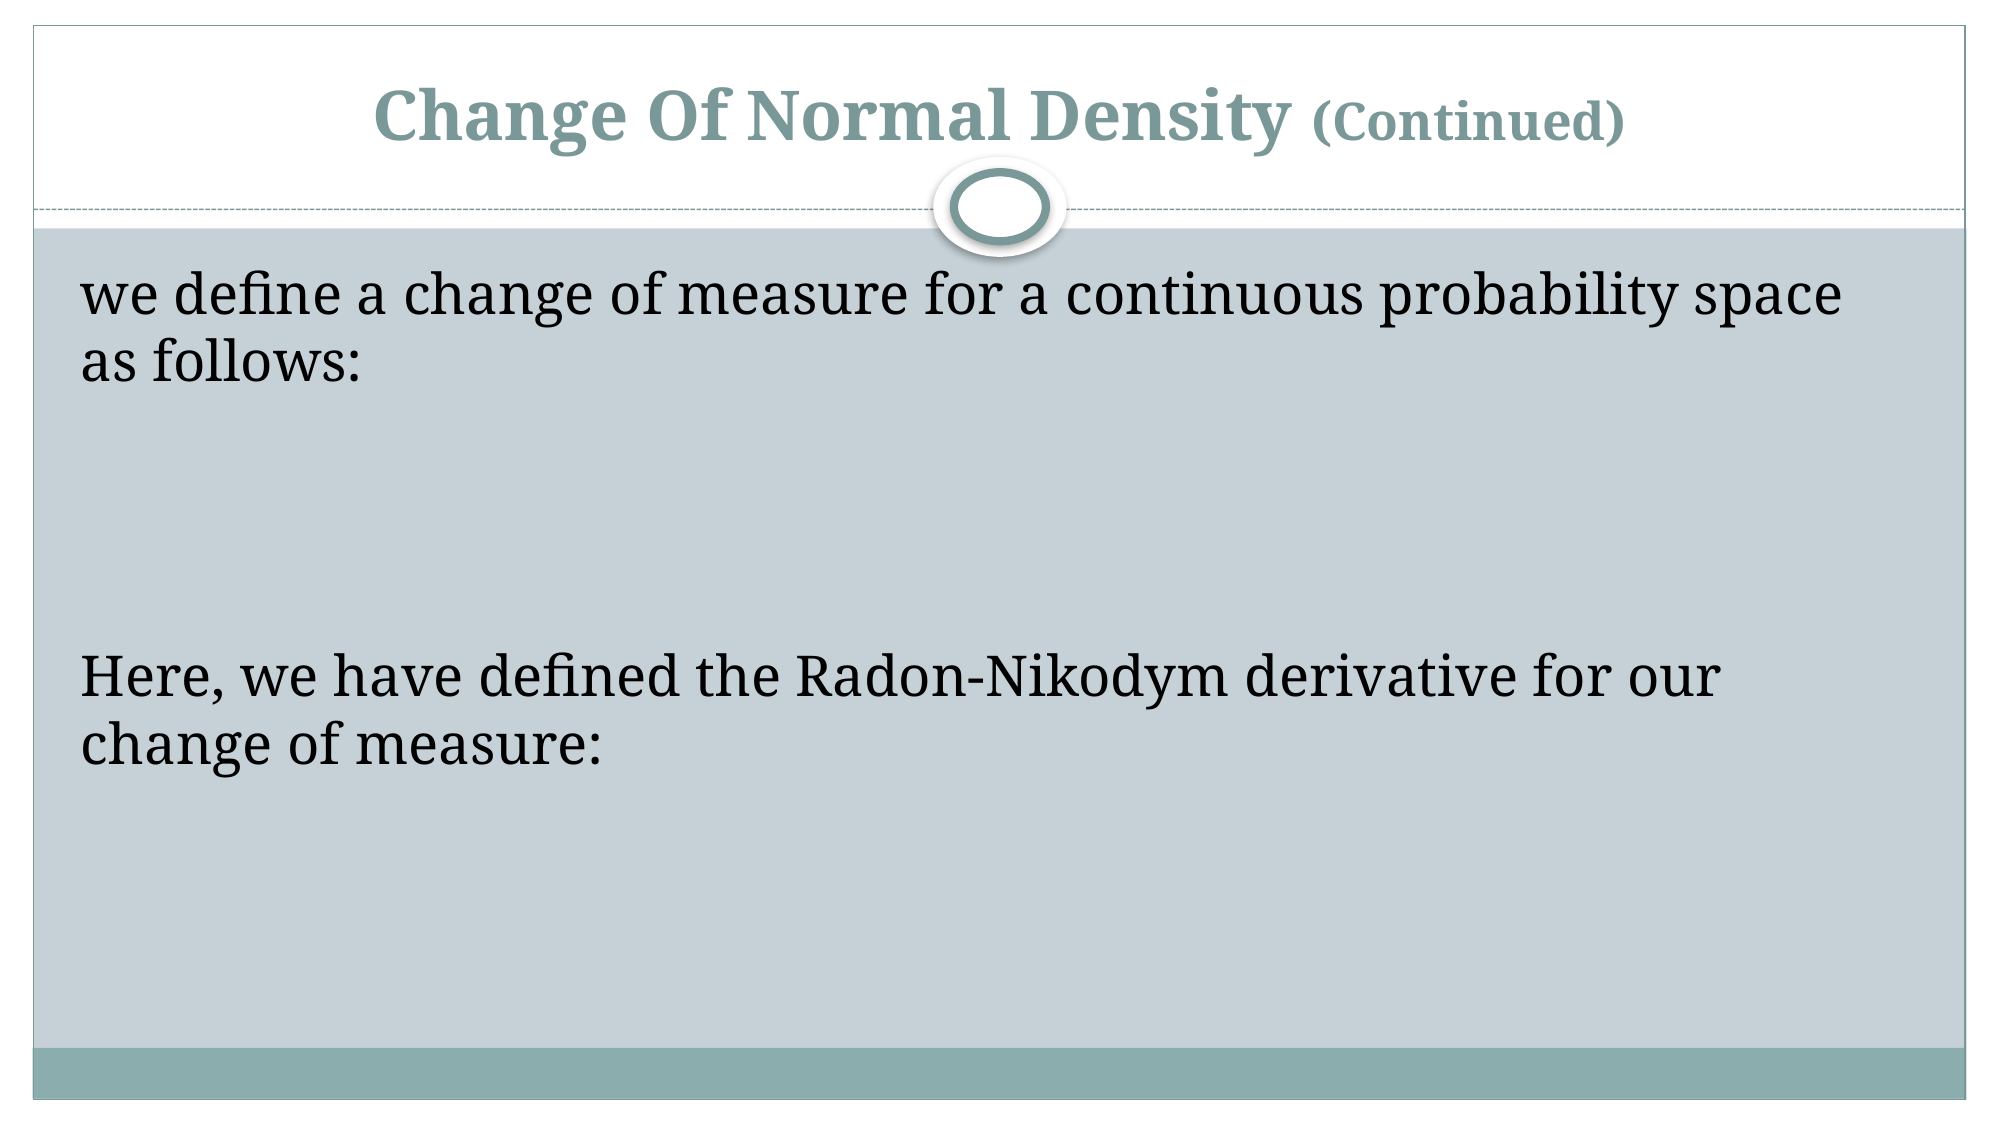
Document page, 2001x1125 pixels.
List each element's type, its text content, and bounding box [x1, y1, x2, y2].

title Change Of Normal Density (Continued) [66, 37, 1933, 162]
